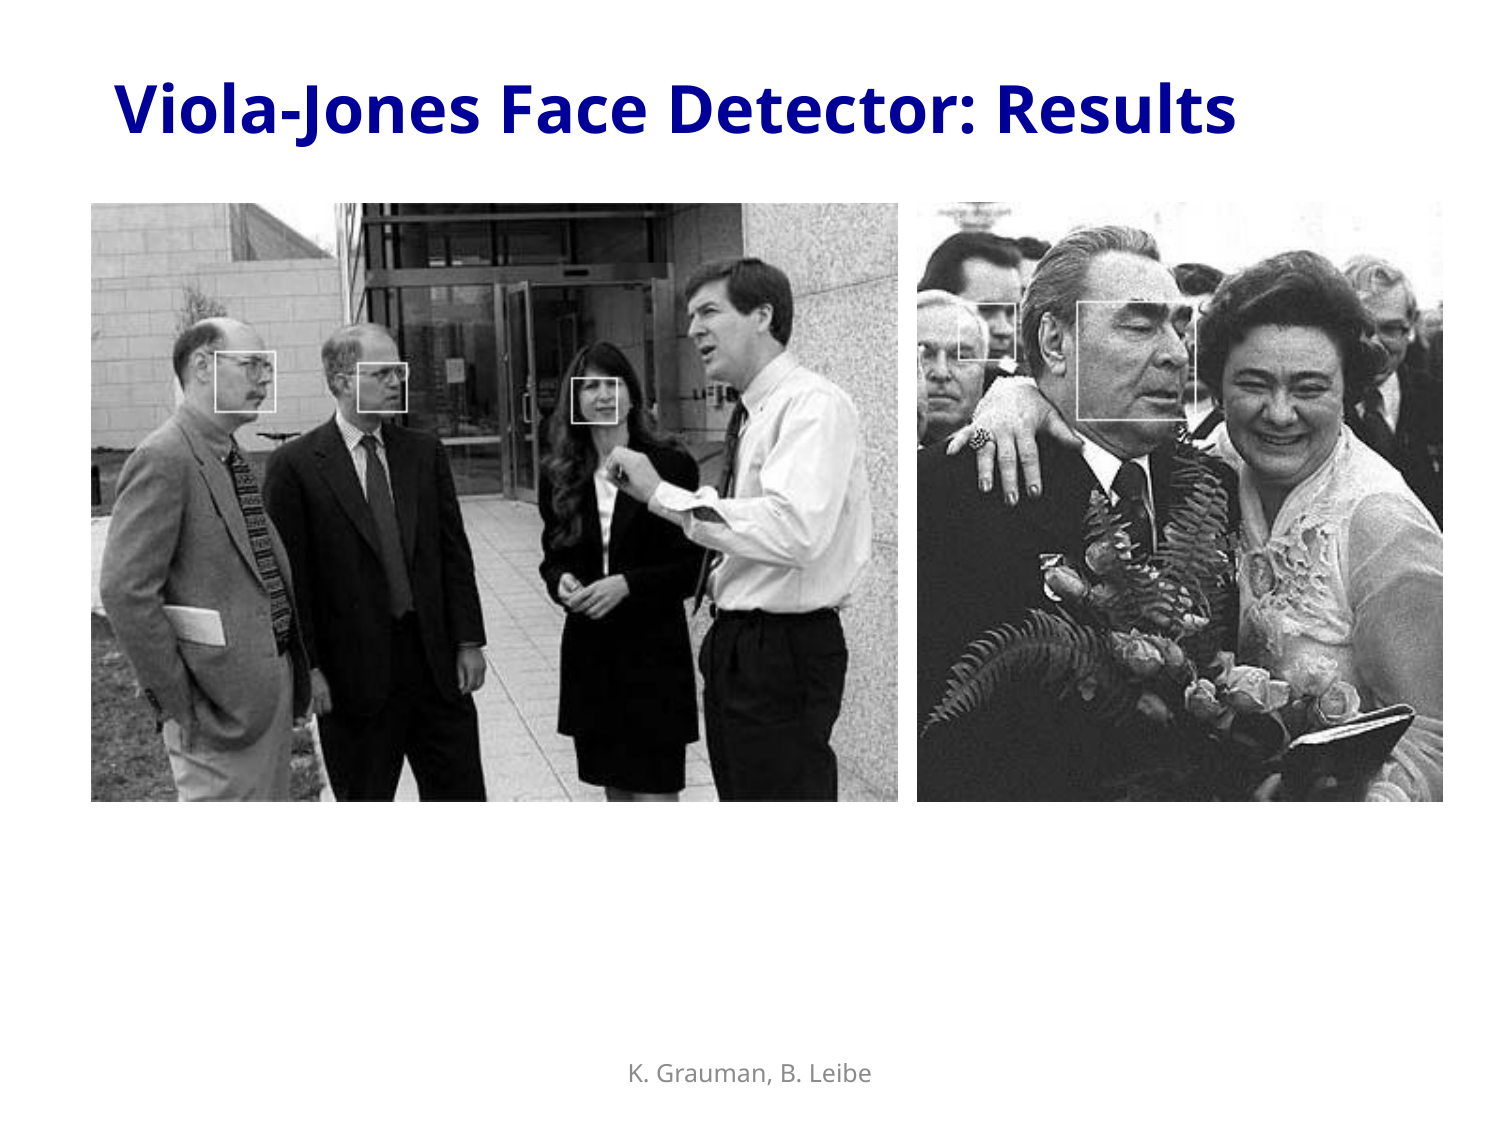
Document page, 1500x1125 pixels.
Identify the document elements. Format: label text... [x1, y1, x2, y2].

picture [917, 201, 1443, 803]
picture [90, 202, 898, 802]
text_box Viola-Jones Face Detector: Results [99, 59, 1367, 160]
footer K. Grauman, B. Leibe [512, 1042, 988, 1103]
